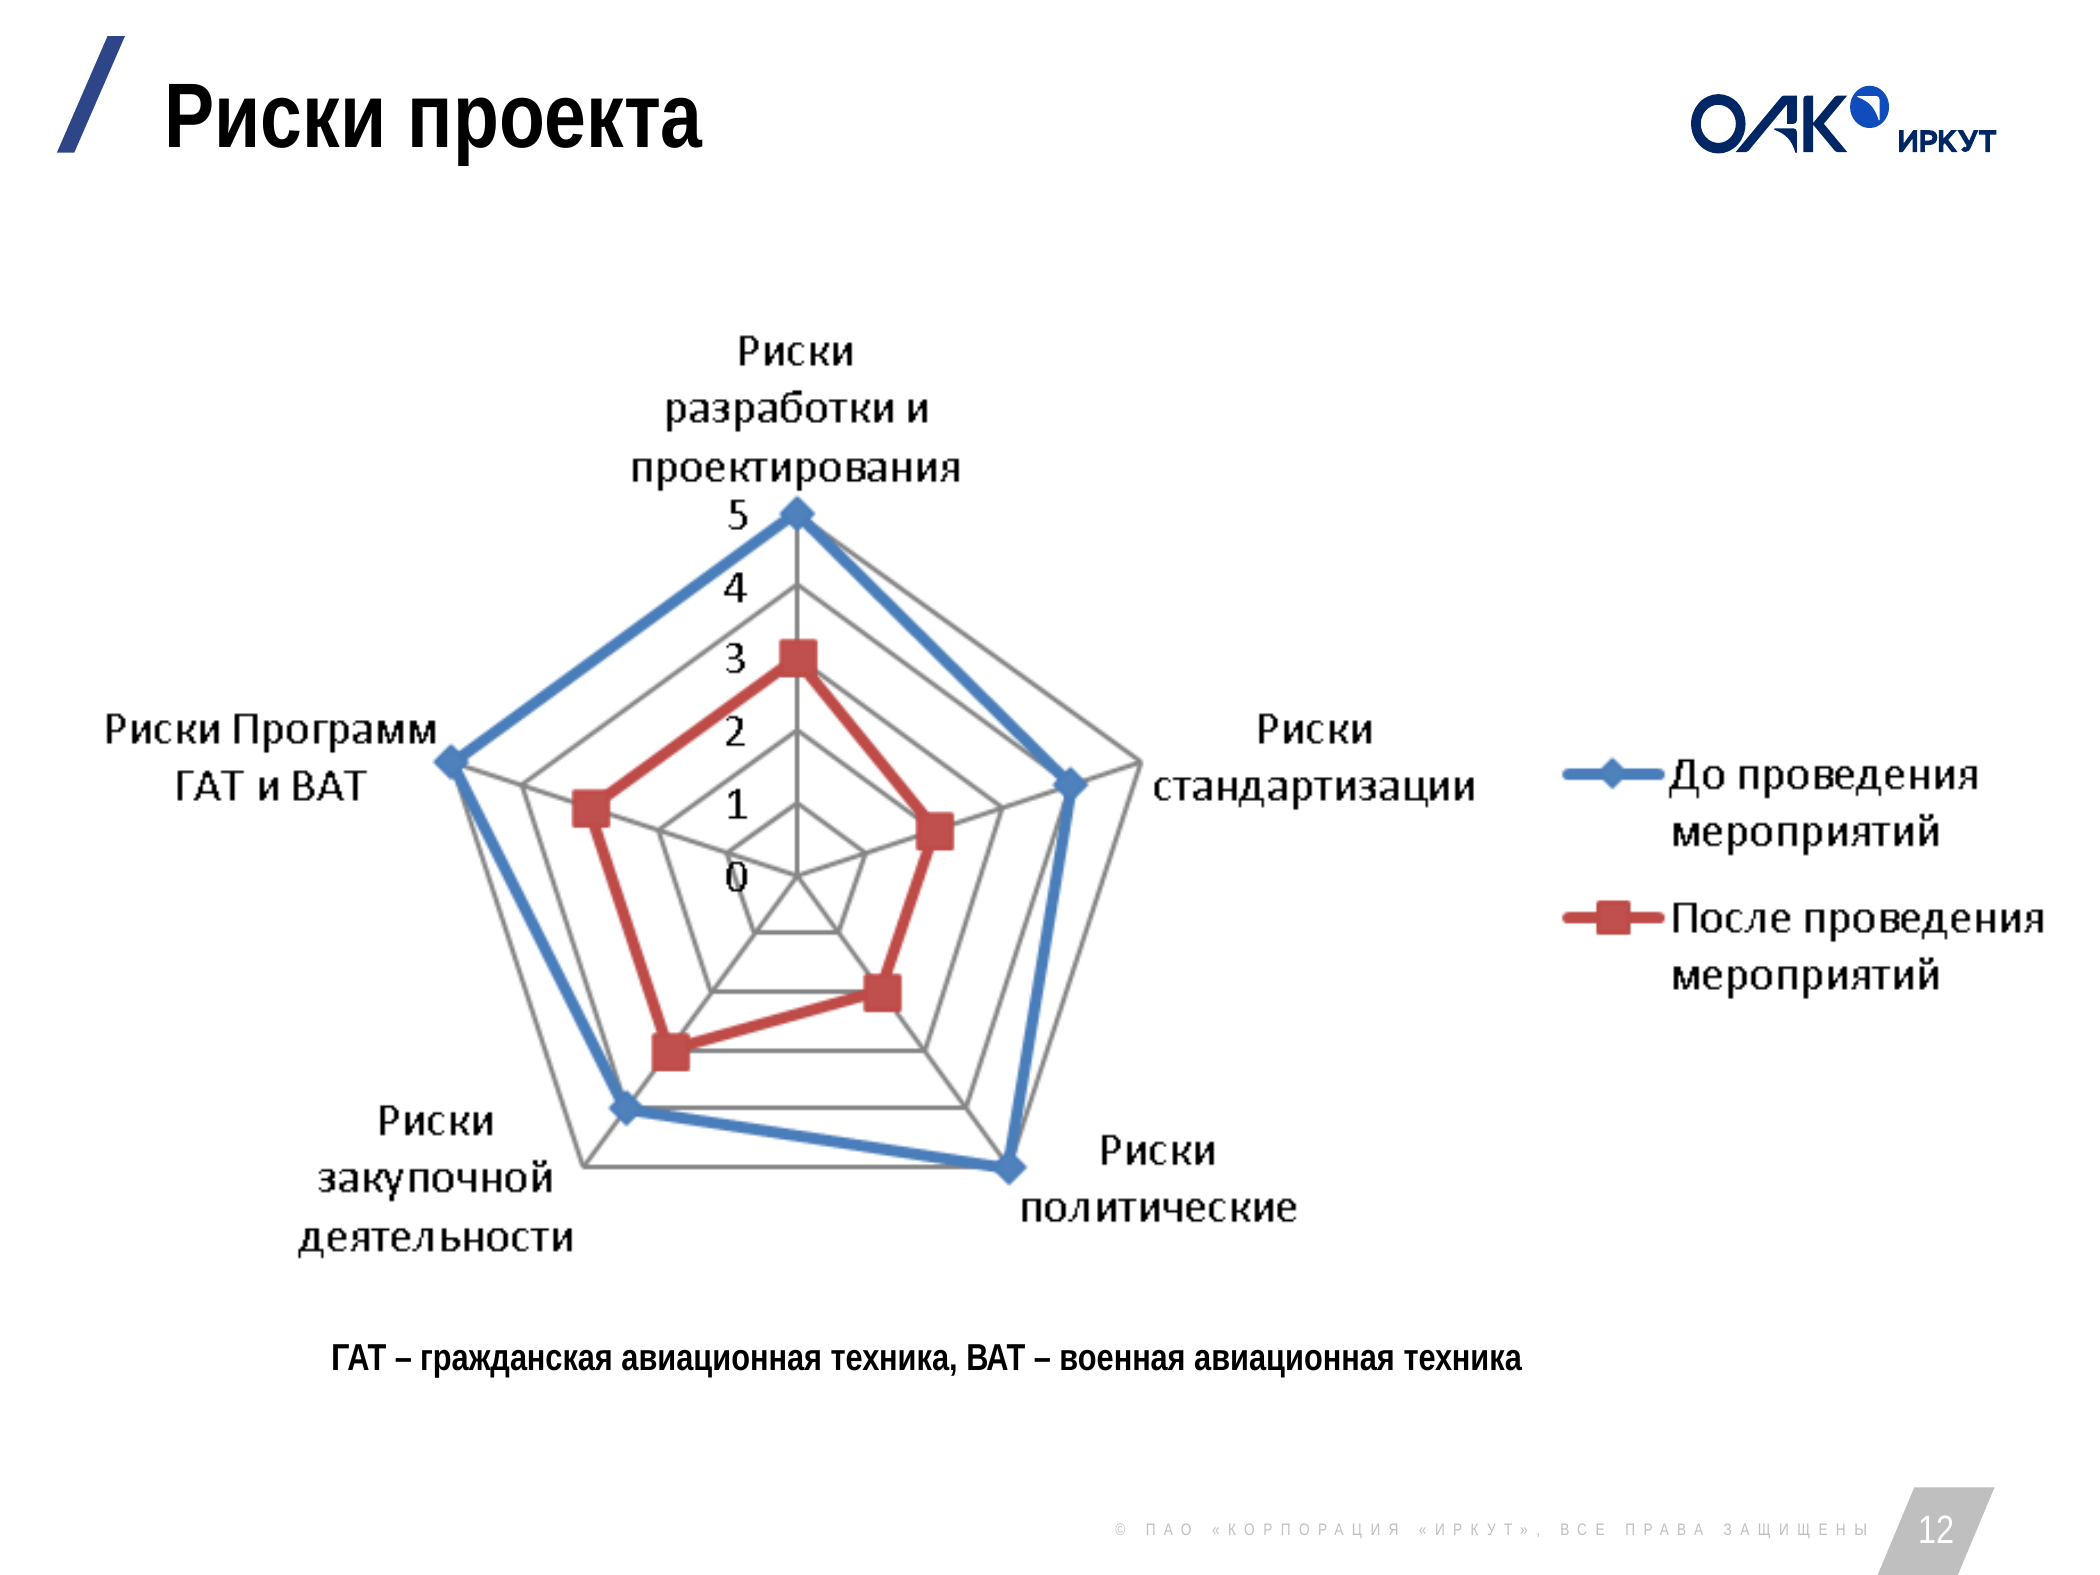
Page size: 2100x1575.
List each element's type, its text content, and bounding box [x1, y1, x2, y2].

table_header ГАТ – гражданская авиационная техника, ВАТ – военная авиационная техника [317, 1329, 1741, 1407]
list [87, 320, 2066, 1281]
title Риски проекта [144, 30, 1672, 178]
